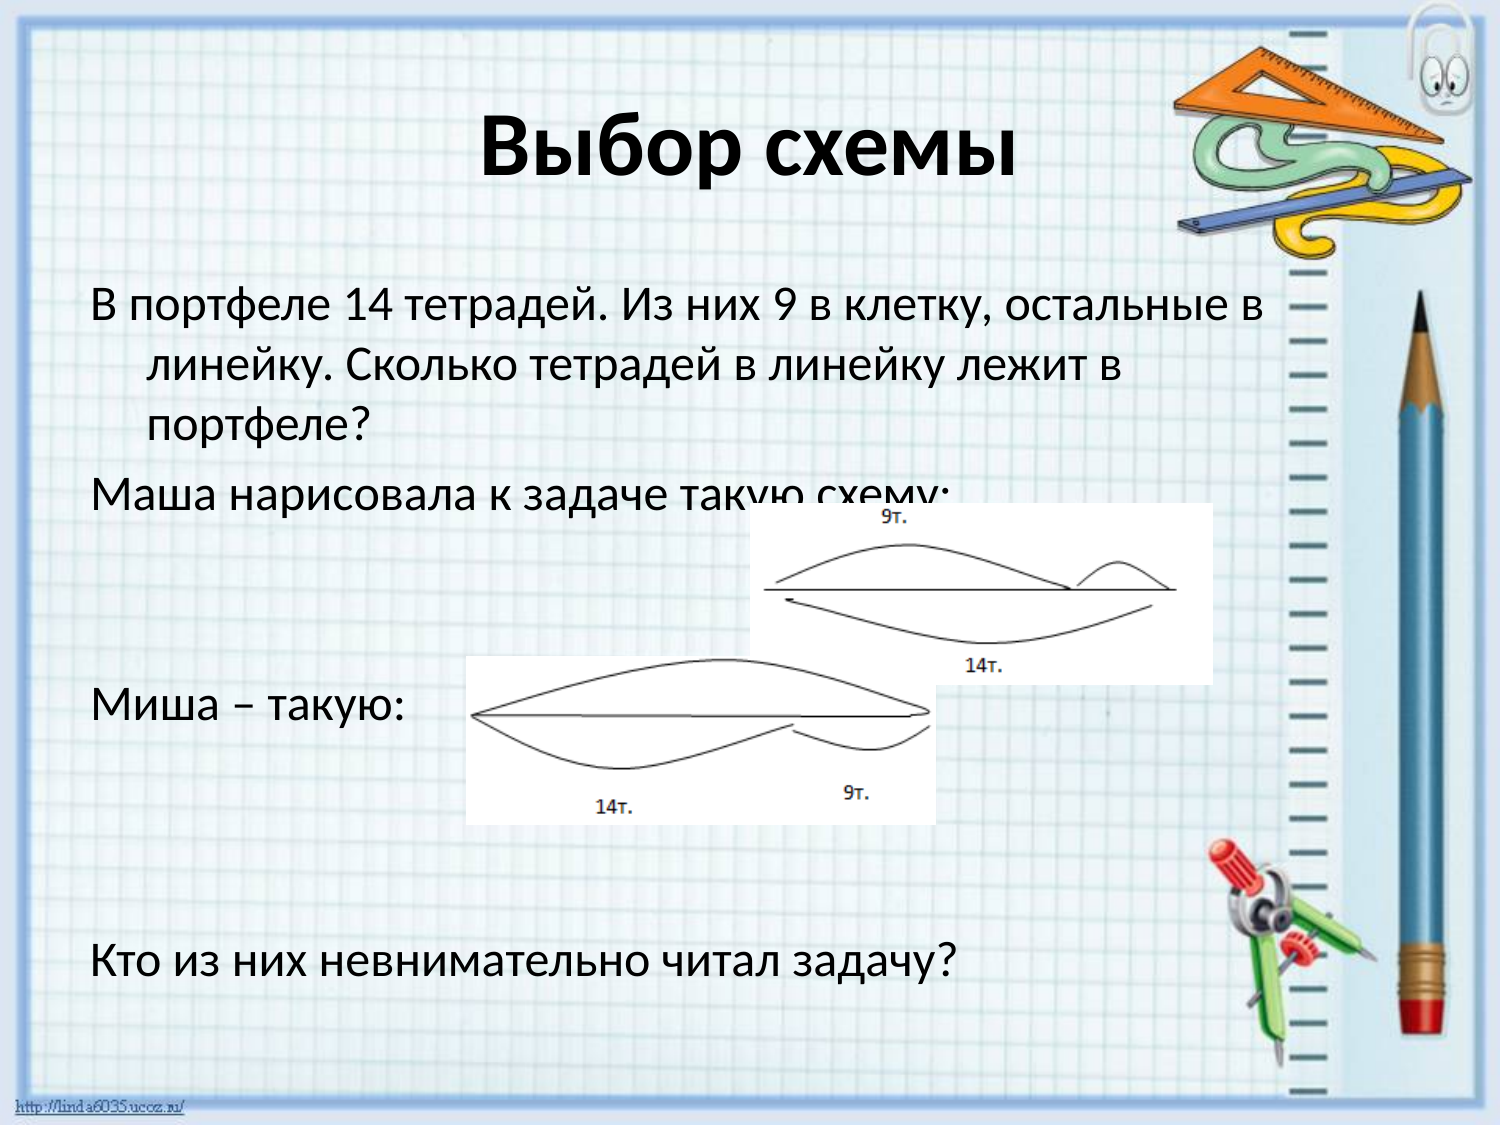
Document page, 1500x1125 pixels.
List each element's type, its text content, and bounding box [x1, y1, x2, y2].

list В портфеле 14 тетрадей. Из них 9 в клетку, остальные в линейку. Сколько тетрадей в линейку лежит в портфеле? Маша нарисовала к задаче такую схему: Миша – такую: Кто из них невнимательно читал задачу? [75, 262, 1282, 1005]
title Выбор схемы [75, 45, 1425, 233]
picture [0, 0, 1500, 1125]
